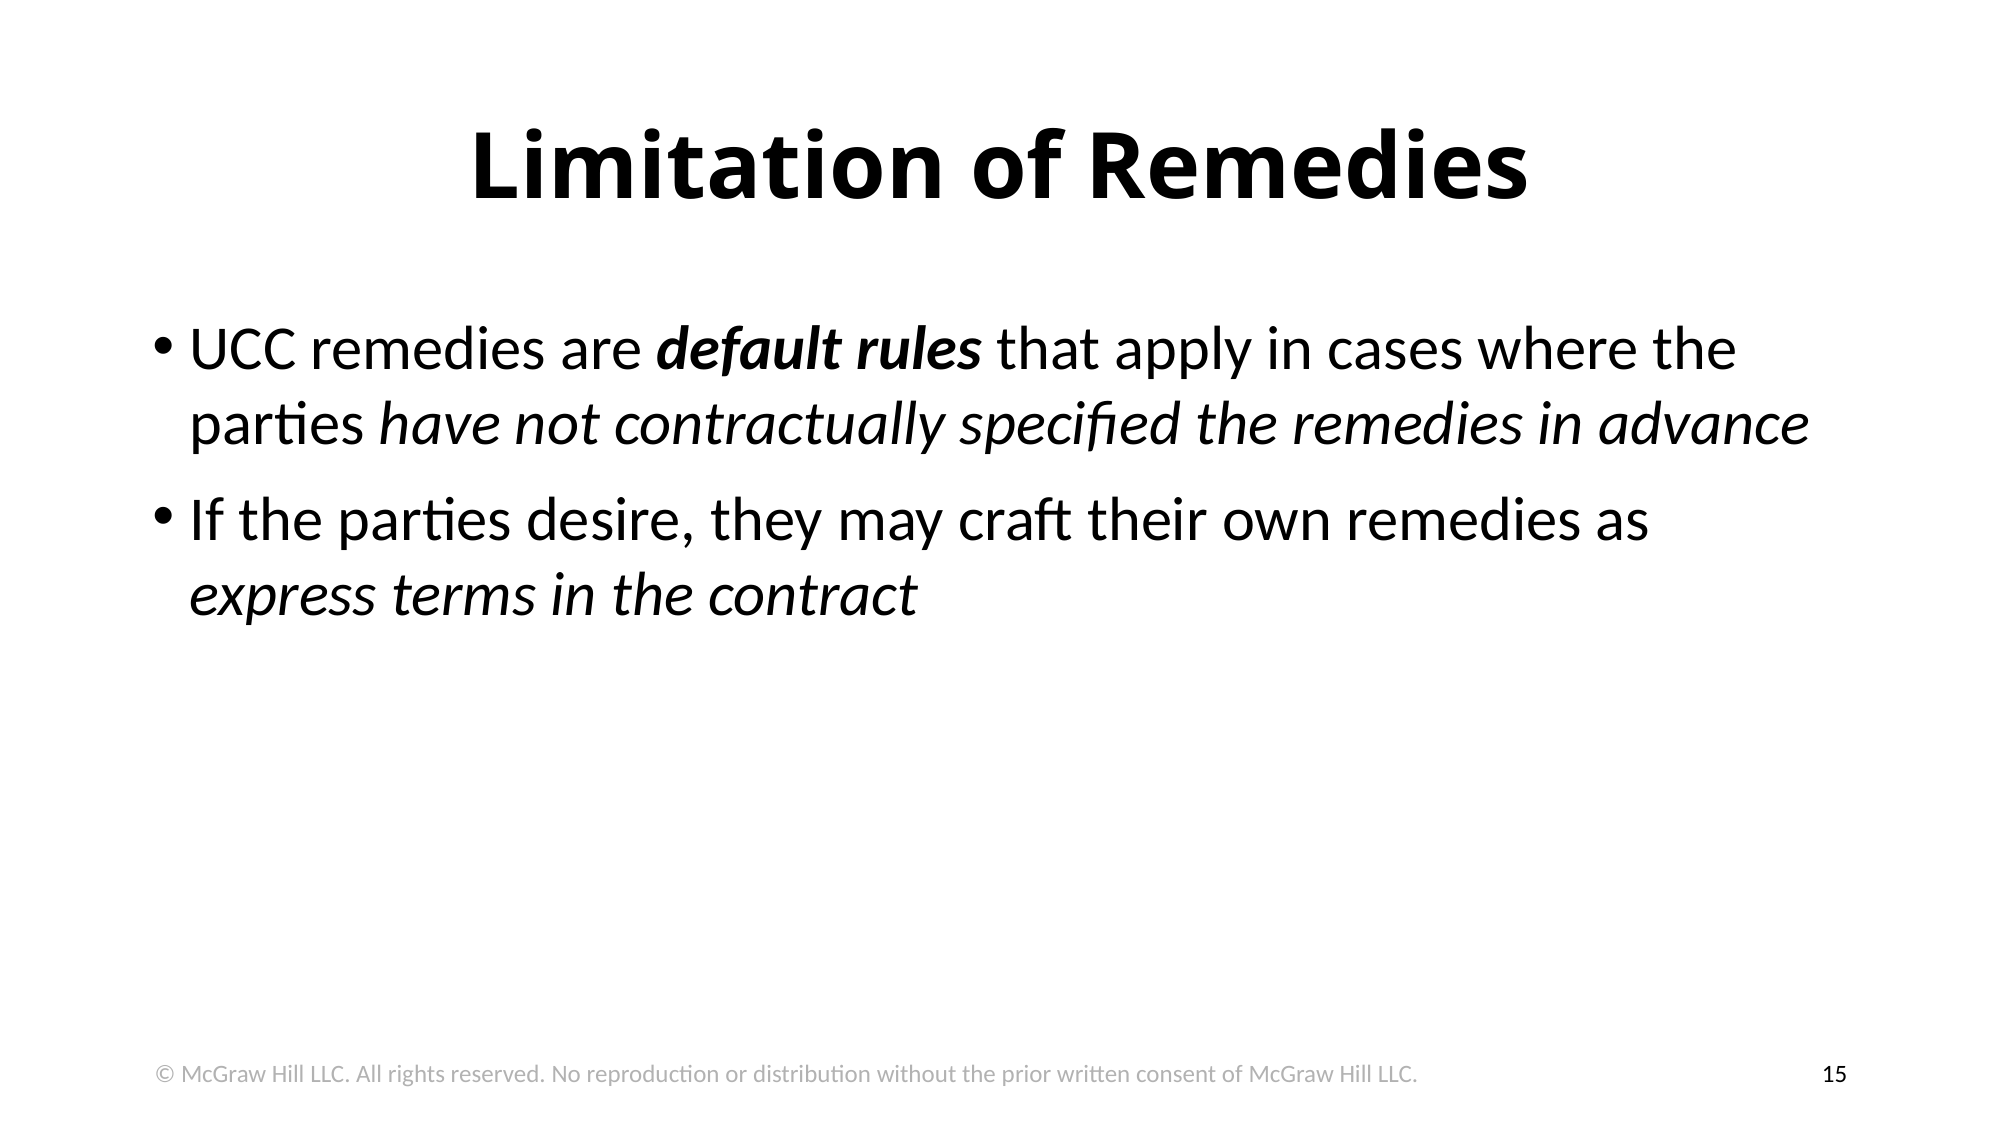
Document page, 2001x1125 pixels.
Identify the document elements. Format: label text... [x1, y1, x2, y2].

footer © McGraw Hill LLC. All rights reserved. No reproduction or distribution without the prior written consent of McGraw Hill LLC. [139, 1042, 1487, 1103]
list UCC remedies are default rules that apply in cases where the parties have not contractually specified the remedies in advance If the parties desire, they may craft their own remedies as express terms in the contract [137, 299, 1863, 1016]
title Limitation of Remedies [137, 107, 1863, 230]
slide_number 15 [1487, 1042, 1863, 1103]
